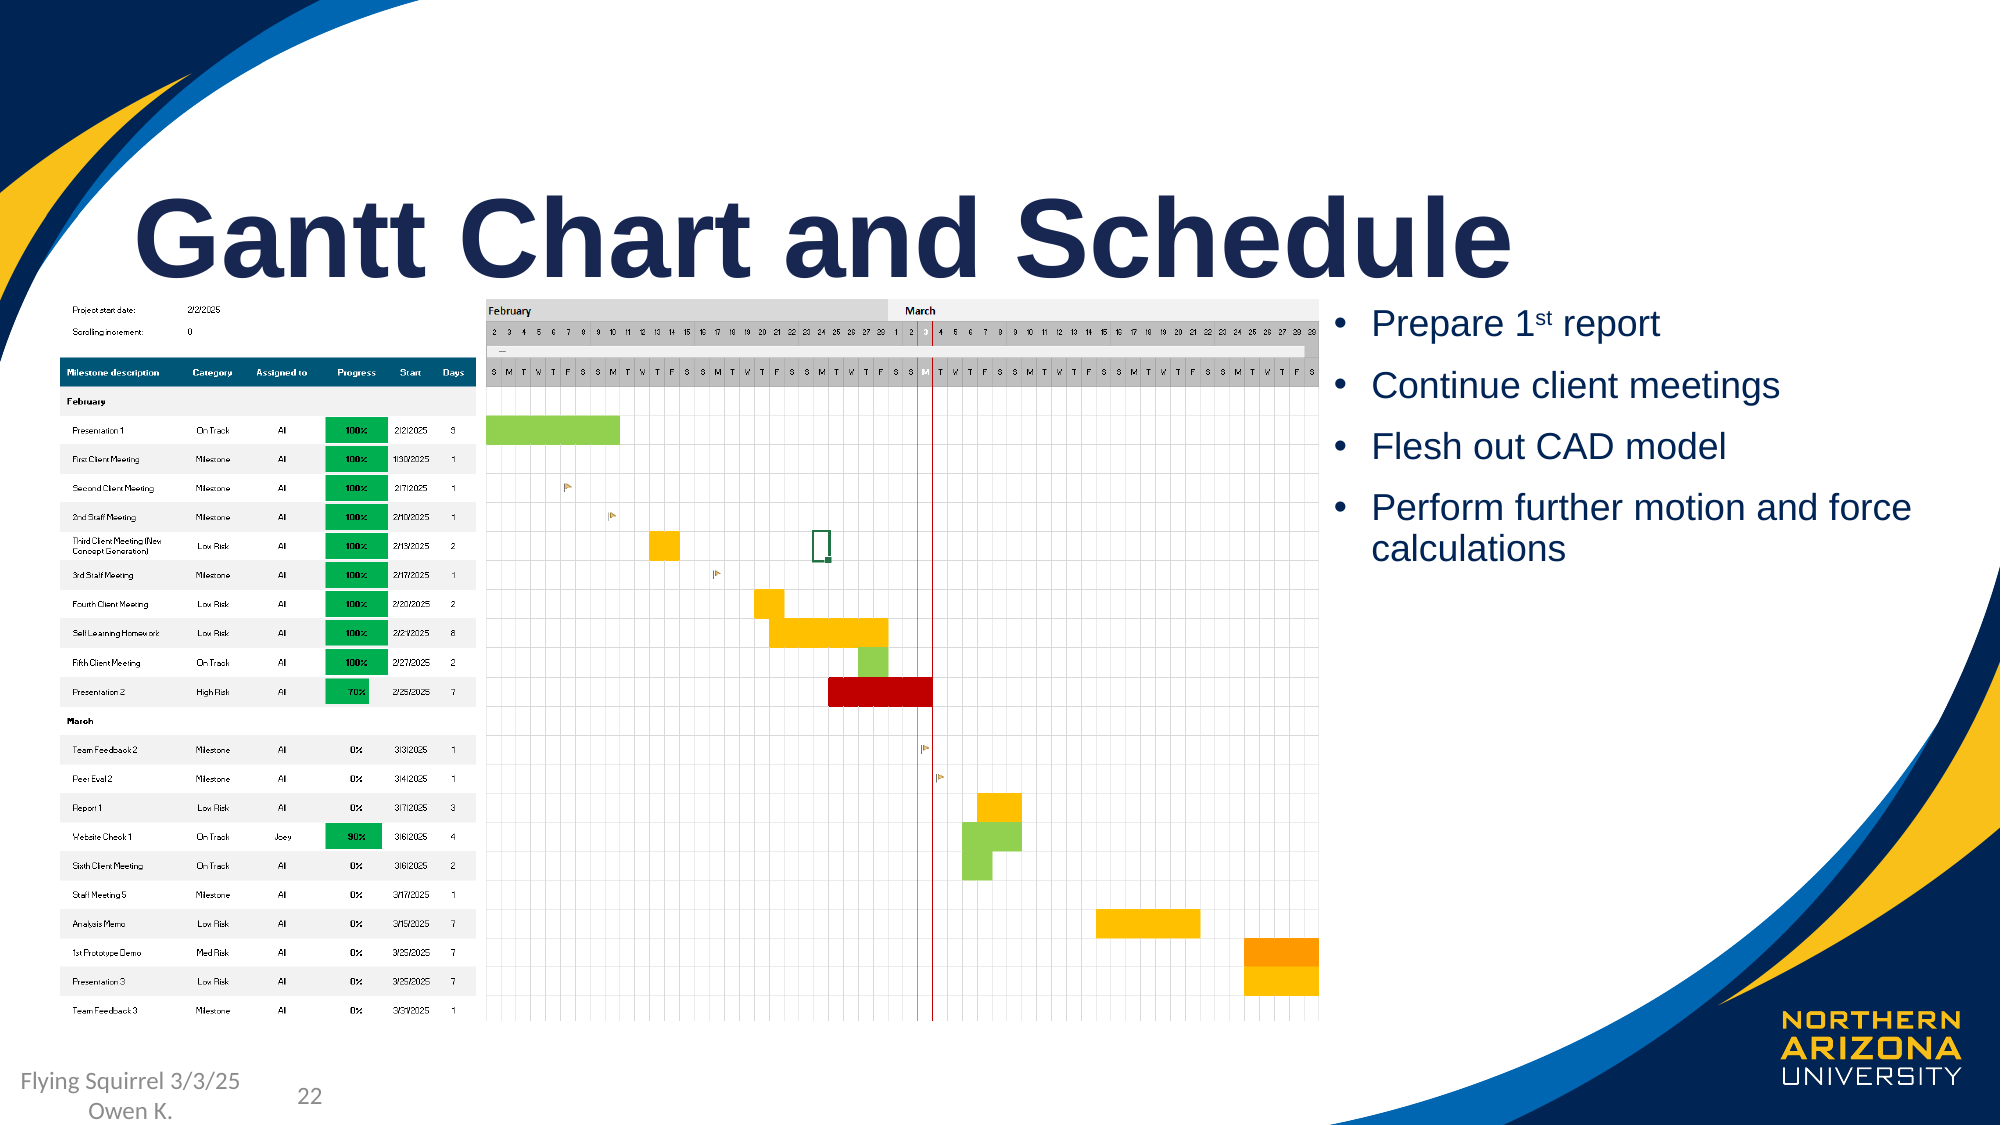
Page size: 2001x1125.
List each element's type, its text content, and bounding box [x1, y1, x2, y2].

picture [0, 0, 2000, 1125]
slide_number 22 [261, 1065, 338, 1125]
footer Flying Squirrel 3/3/25 Owen K. [0, 1065, 261, 1125]
text_box Prepare 1st report Continue client meetings Flesh out CAD model Perform further motion and force calculations [1319, 297, 2000, 494]
title Gantt Chart and Schedule [523, 131, 1844, 297]
